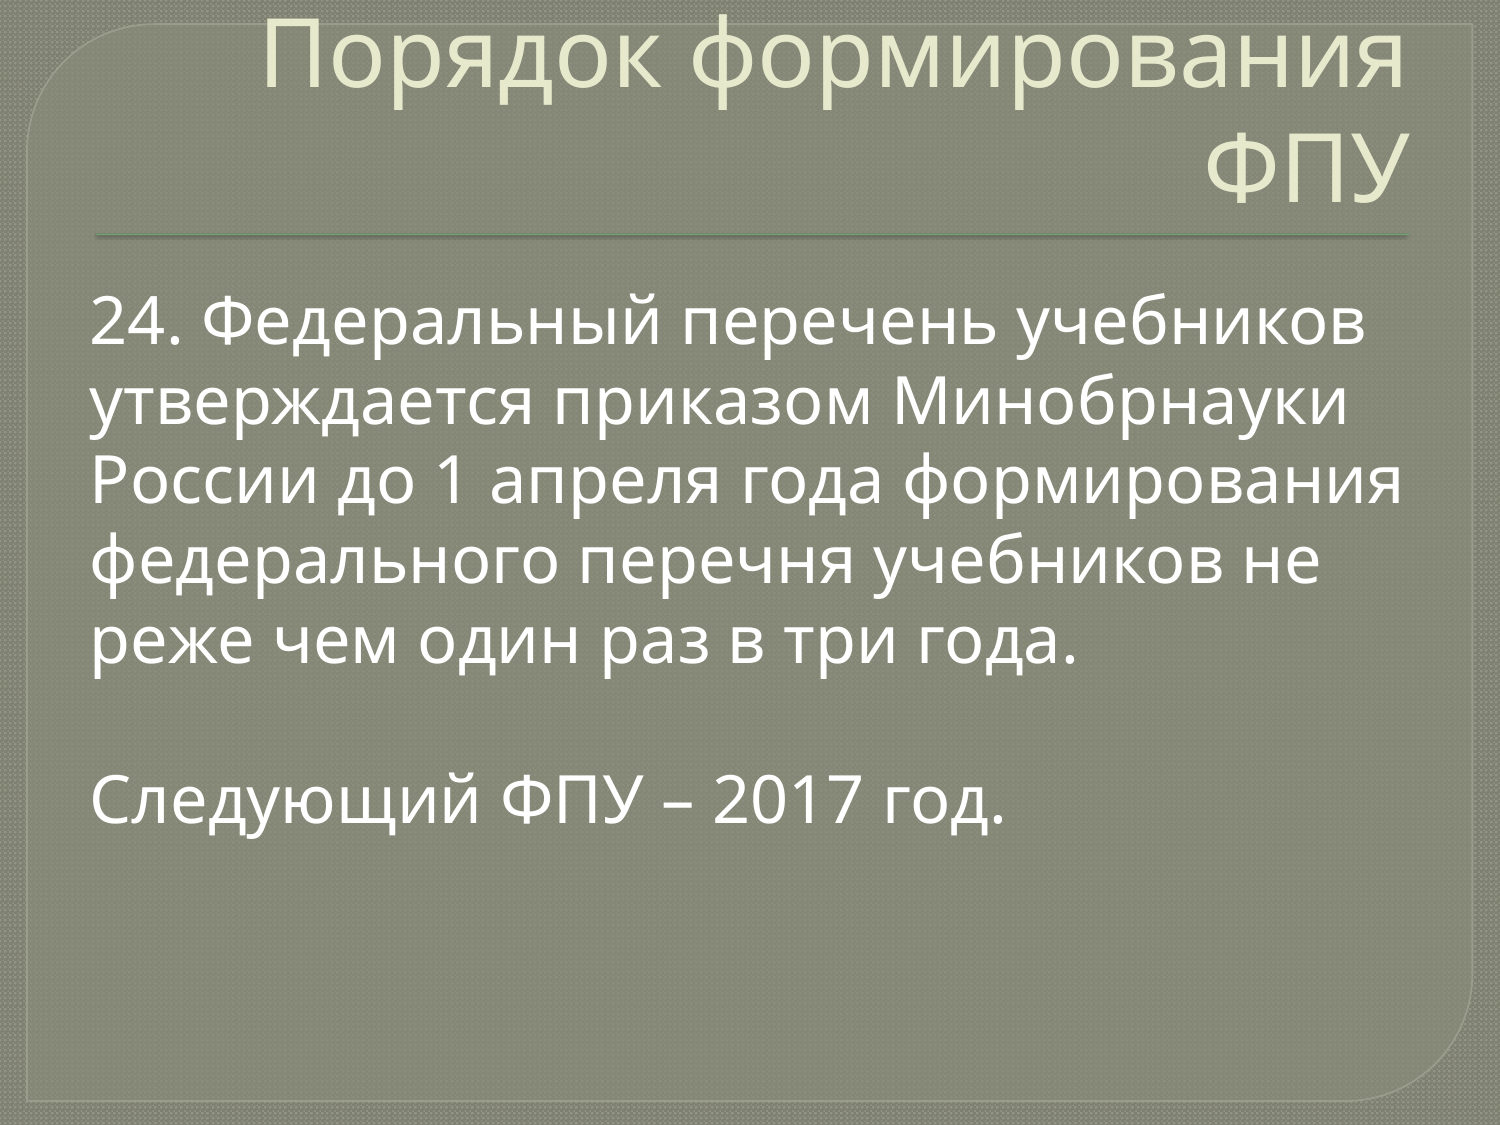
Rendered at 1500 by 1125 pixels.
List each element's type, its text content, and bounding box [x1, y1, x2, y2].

list 24. Федеральный перечень учебников утверждается приказом Минобрнауки России до 1 апреля года формирования федерального перечня учебников не реже чем один раз в три года. Следующий ФПУ – 2017 год. [75, 270, 1425, 1013]
title Порядок формирования ФПУ [75, 41, 1425, 230]
